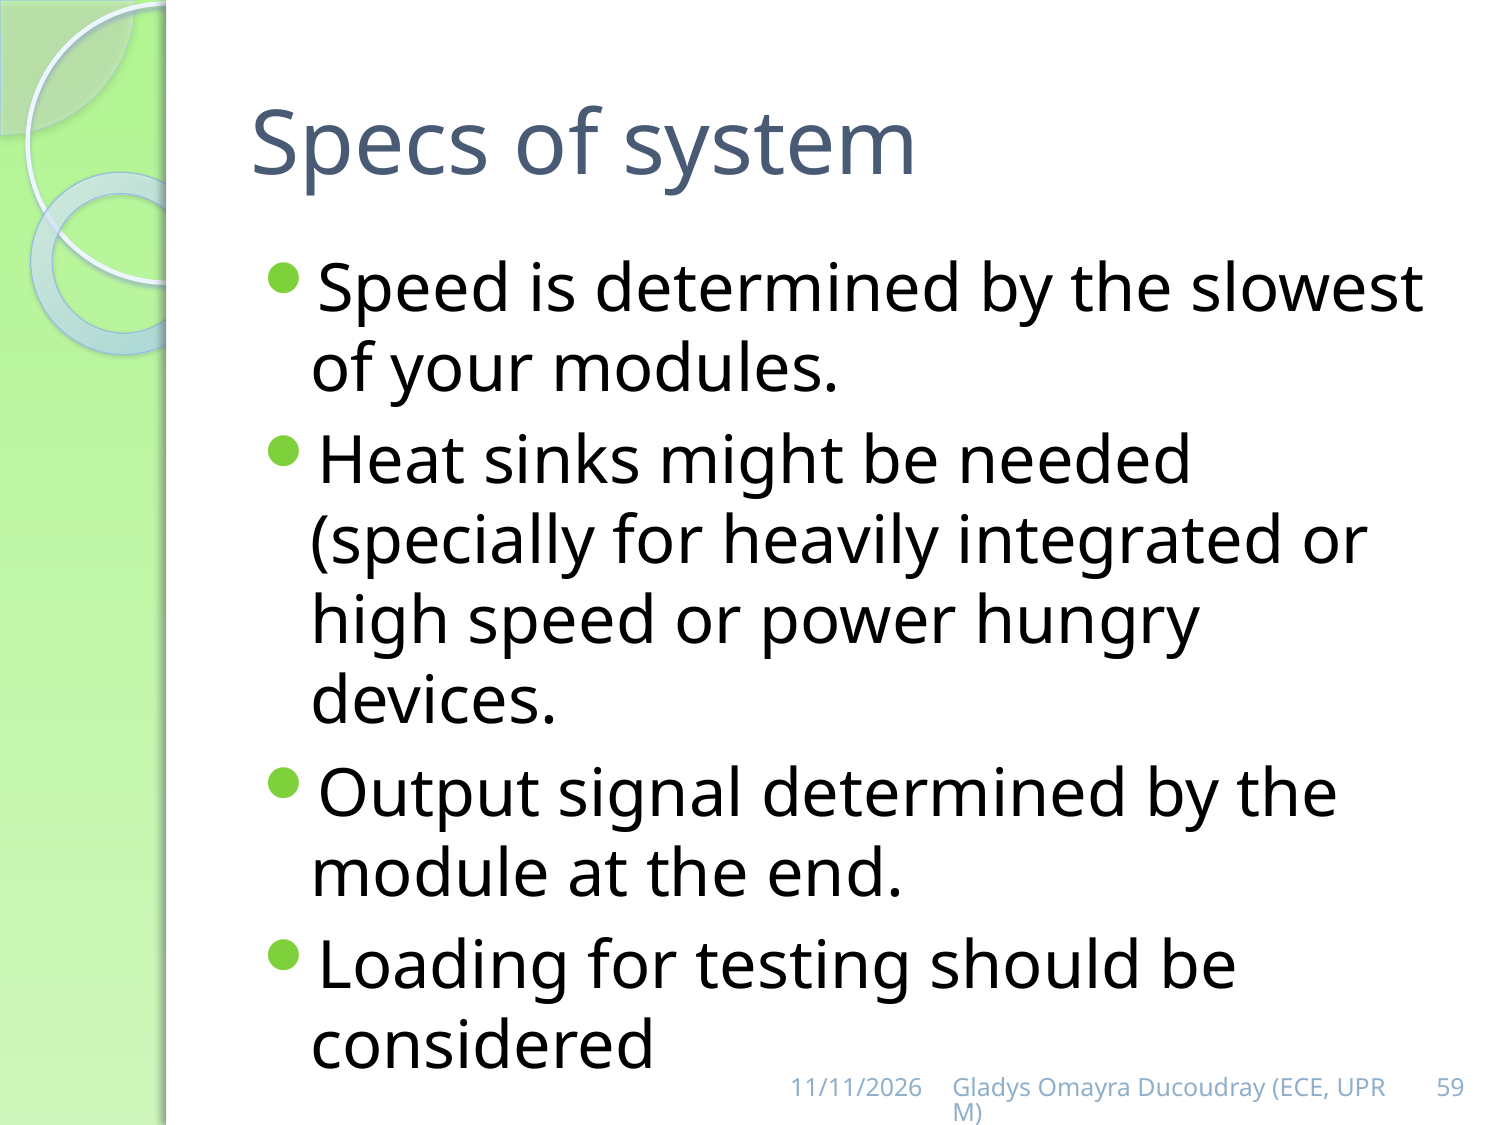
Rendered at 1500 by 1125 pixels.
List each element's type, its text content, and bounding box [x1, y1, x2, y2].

footer Gladys Omayra Ducoudray (ECE, UPRM) [937, 1034, 1413, 1113]
slide_number 59 [1413, 1034, 1488, 1113]
list Speed is determined by the slowest of your modules. Heat sinks might be needed (specially for heavily integrated or high speed or power hungry devices. Output signal determined by the module at the end. Loading for testing should be considered [235, 237, 1466, 1025]
title Specs of system [235, 45, 1466, 233]
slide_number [587, 1034, 937, 1113]
